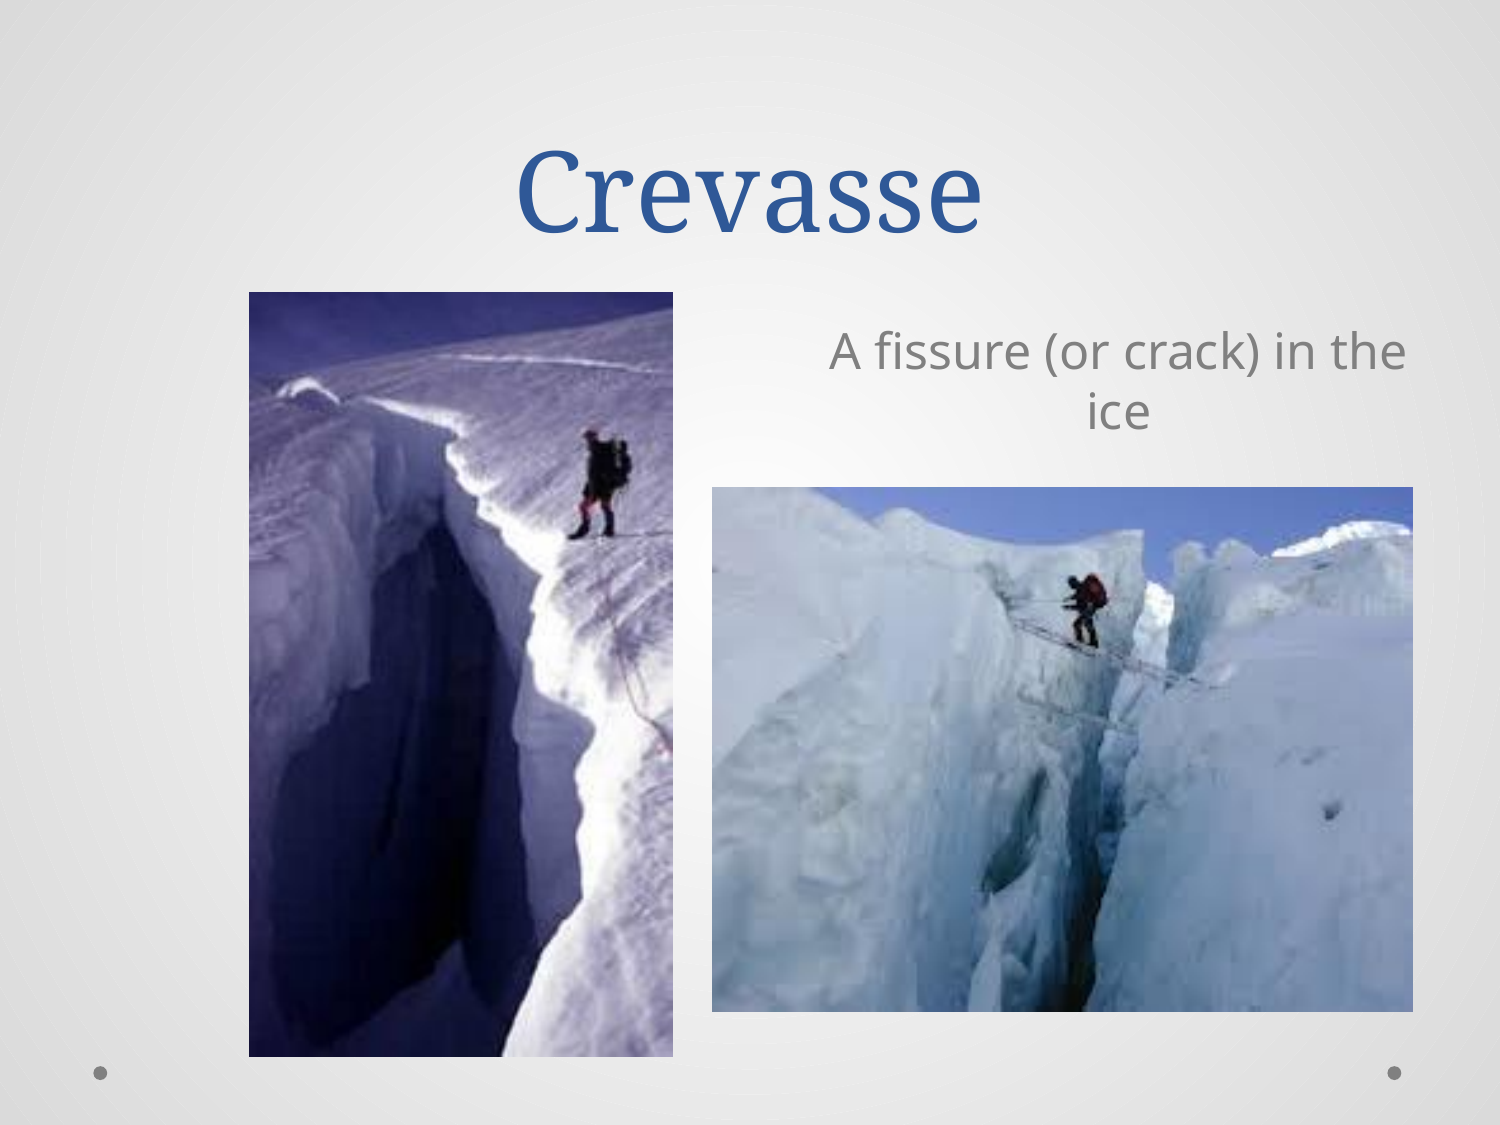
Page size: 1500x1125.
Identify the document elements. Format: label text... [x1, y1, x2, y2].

list A fissure (or crack) in the ice [812, 312, 1425, 1005]
picture [249, 292, 673, 1057]
title Crevasse [75, 0, 1425, 263]
picture [712, 486, 1413, 1012]
